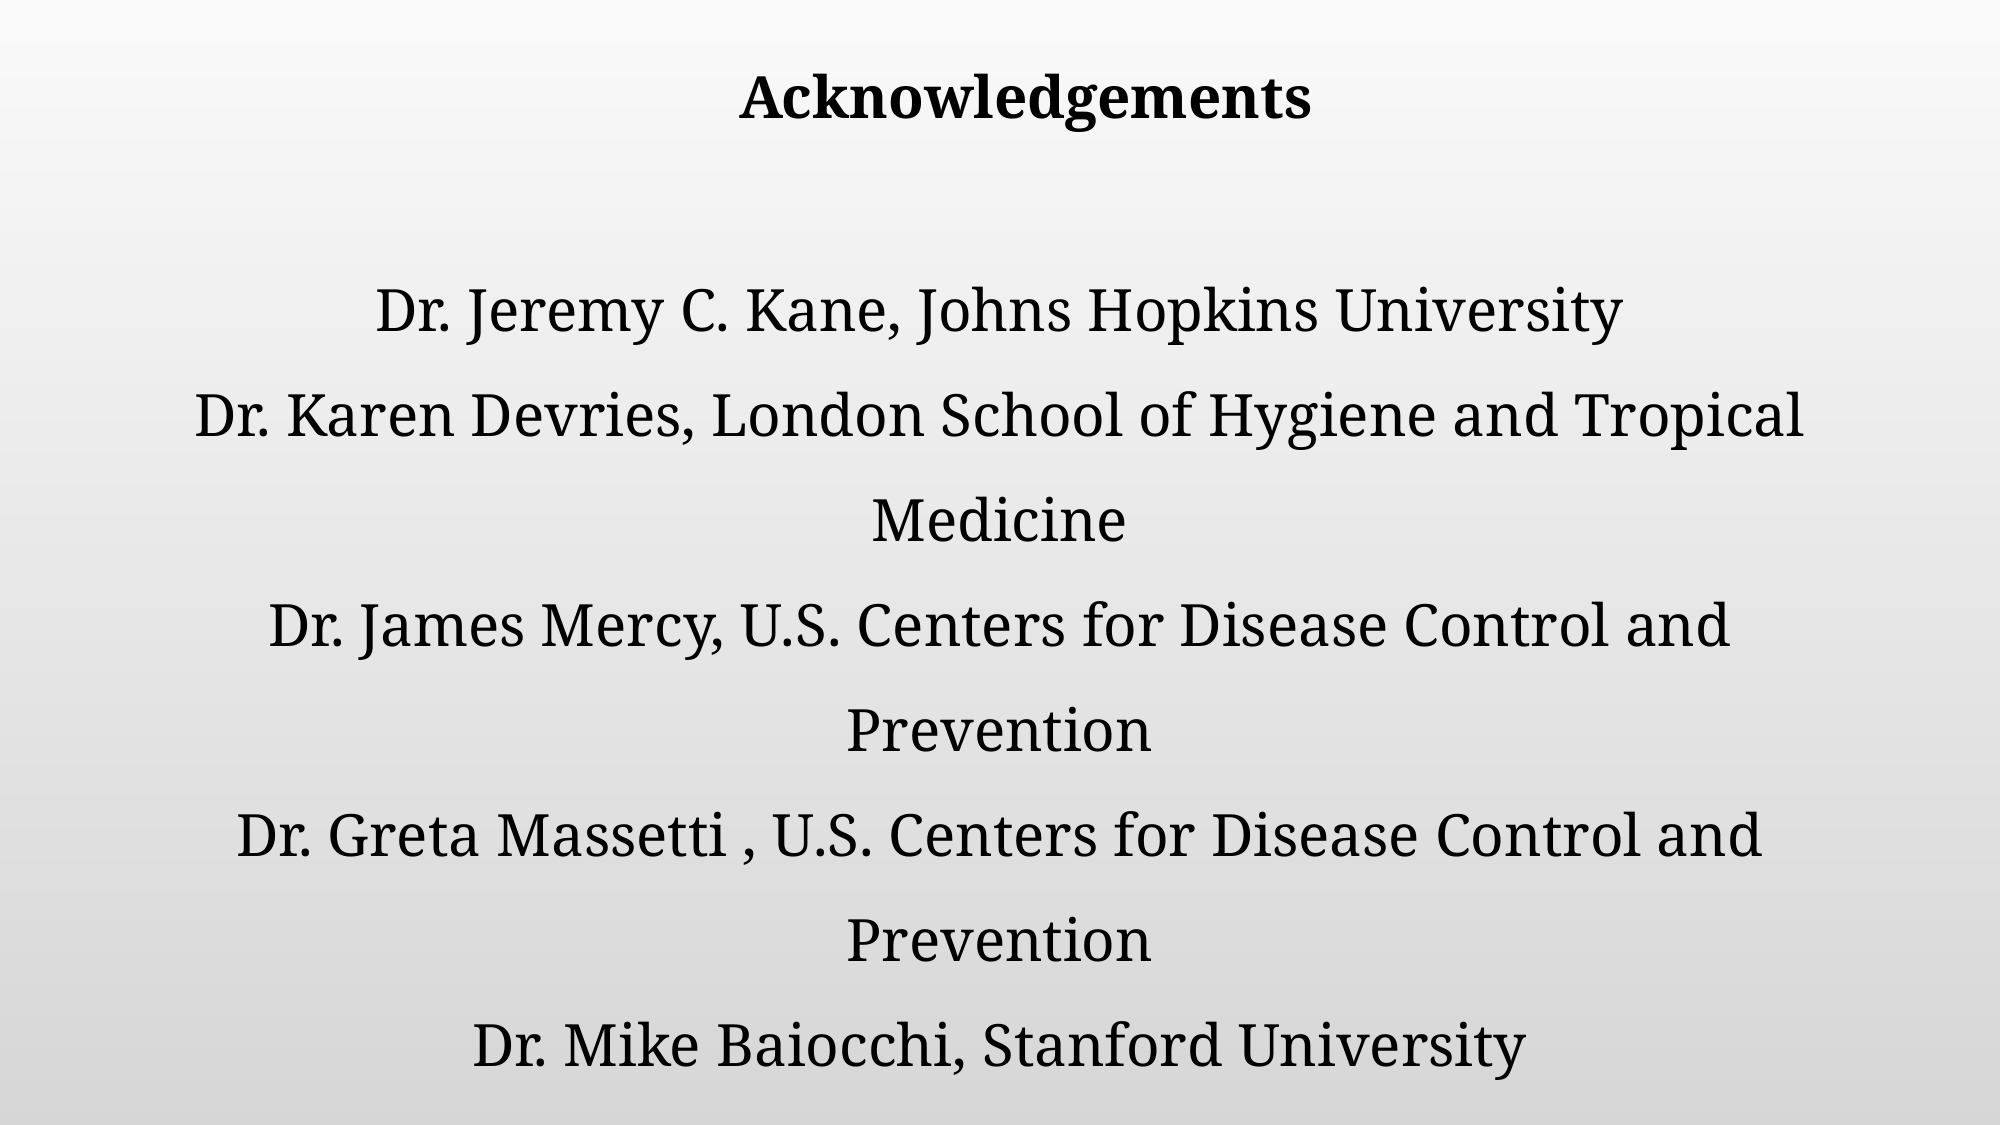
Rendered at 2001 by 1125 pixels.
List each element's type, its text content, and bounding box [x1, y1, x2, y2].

text_box Dr. Jeremy C. Kane, Johns Hopkins University Dr. Karen Devries, London School of Hygiene and Tropical Medicine Dr. James Mercy, U.S. Centers for Disease Control and Prevention Dr. Greta Massetti , U.S. Centers for Disease Control and Prevention Dr. Mike Baiocchi, Stanford University [176, 230, 1824, 1086]
text_box Acknowledgements [112, 18, 1939, 138]
